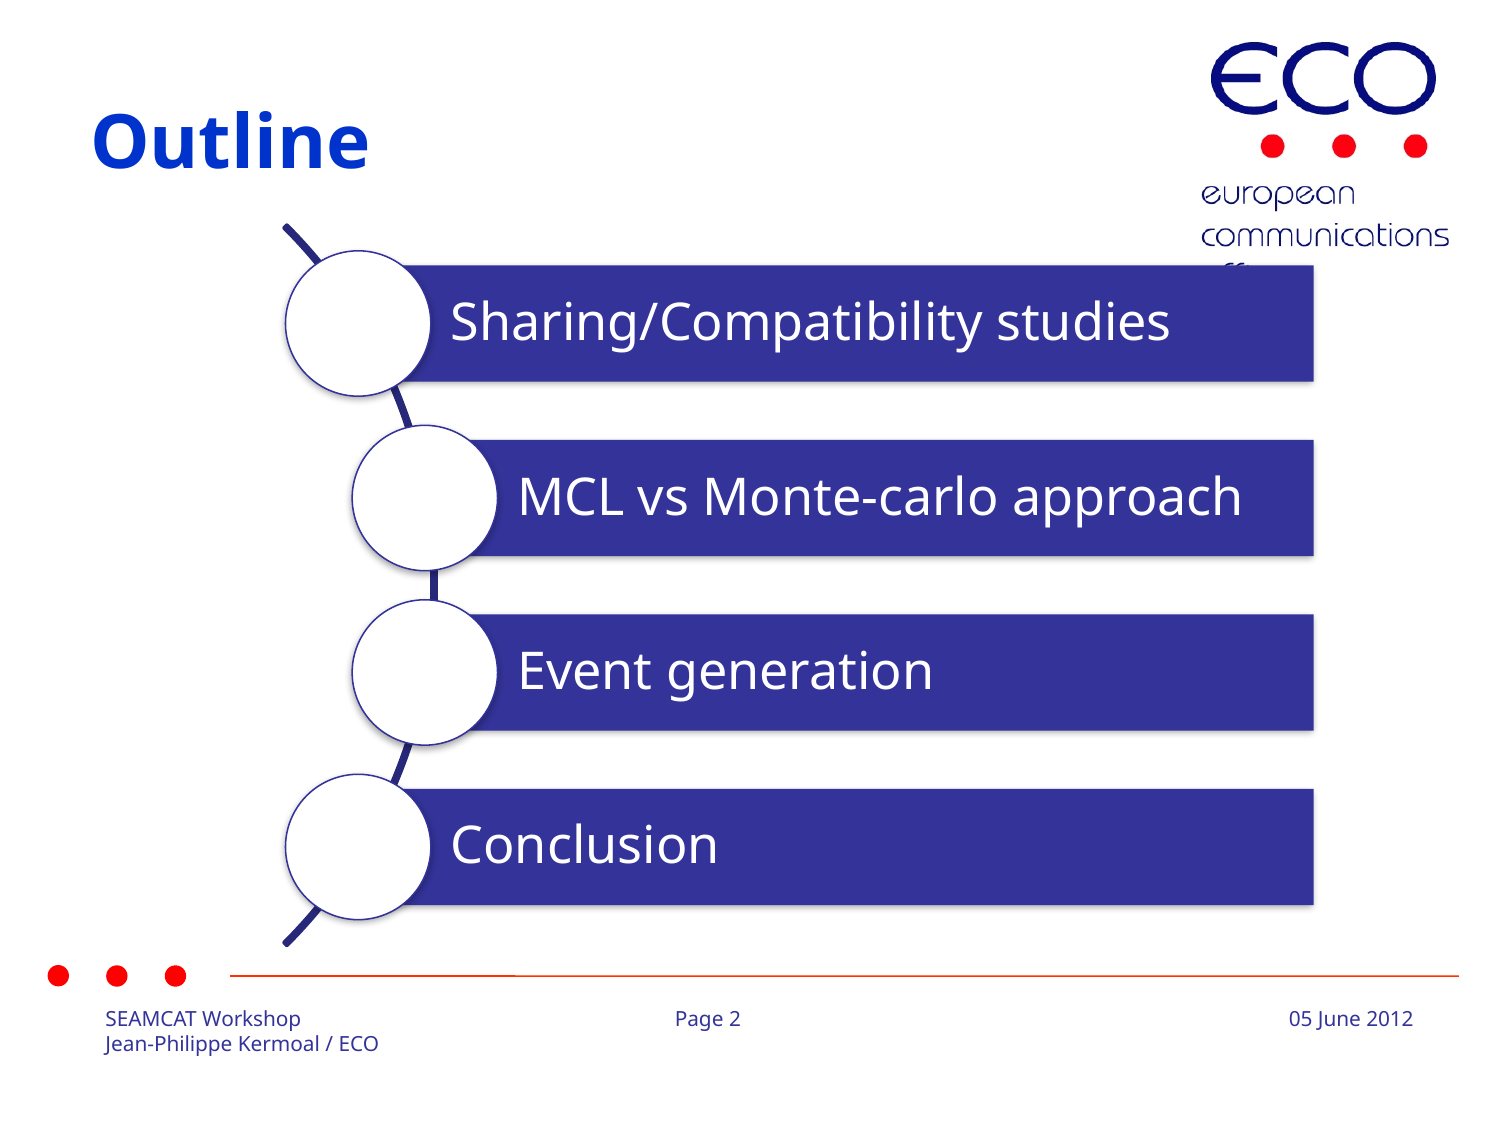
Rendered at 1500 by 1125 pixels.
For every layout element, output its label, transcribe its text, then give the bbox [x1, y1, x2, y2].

title Outline [75, 45, 1425, 233]
picture [1201, 41, 1449, 289]
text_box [272, 207, 1325, 964]
